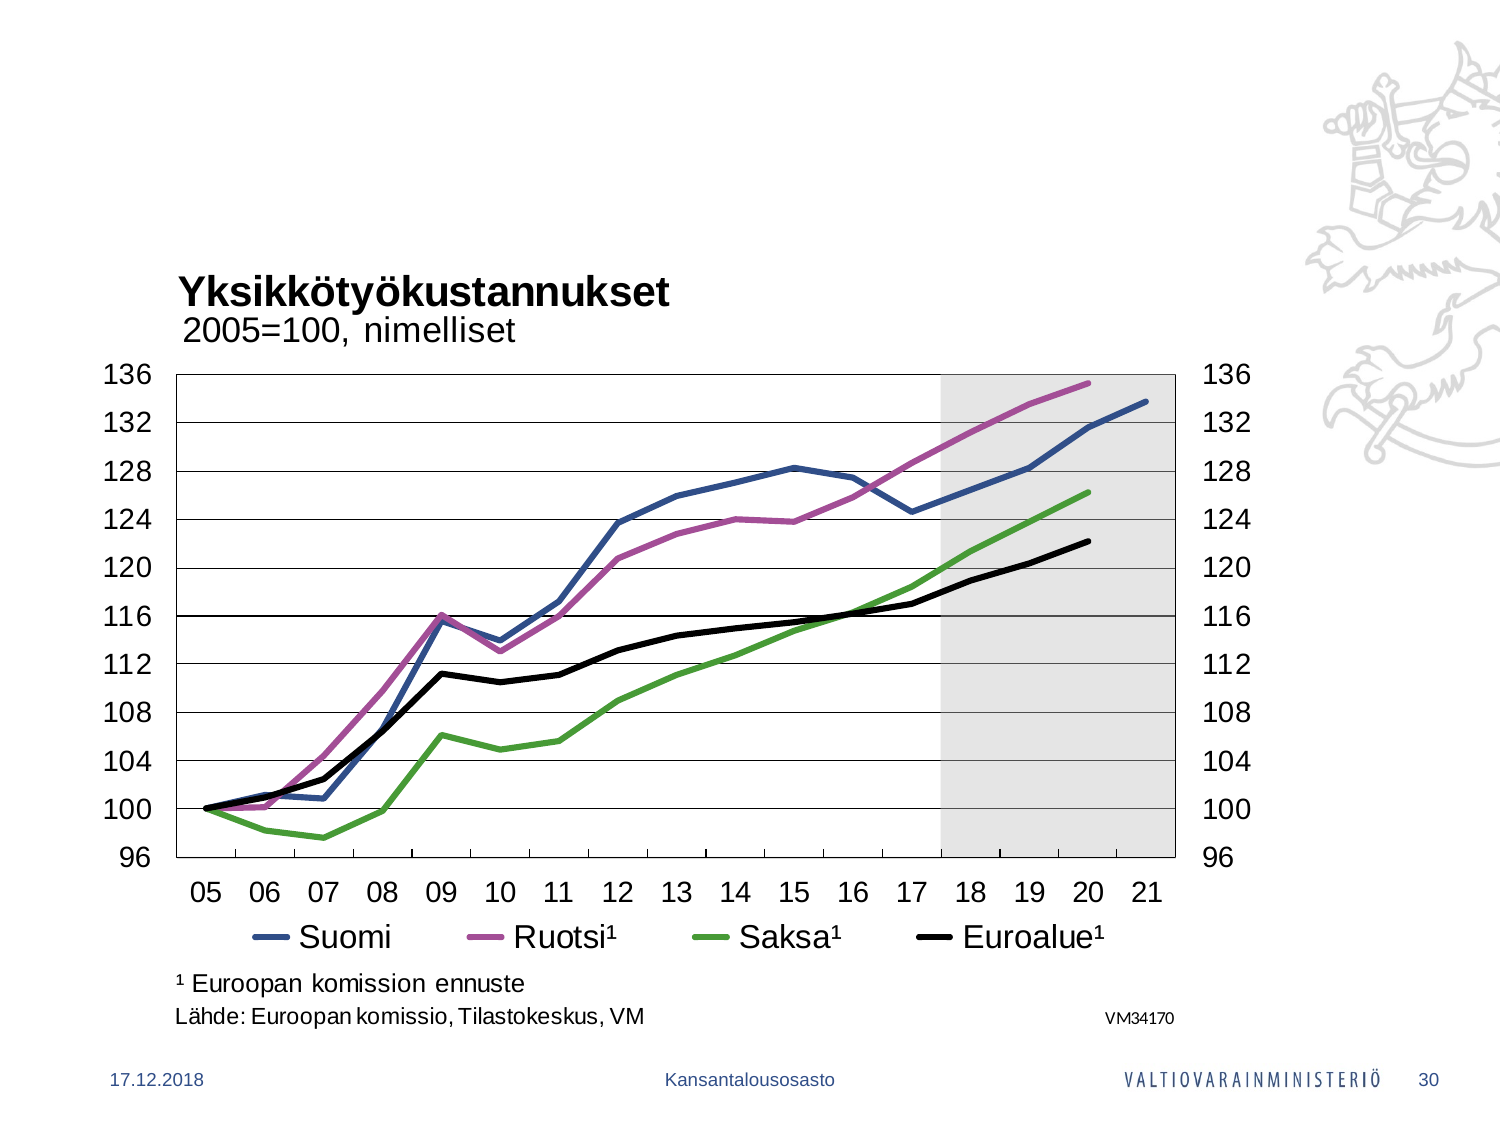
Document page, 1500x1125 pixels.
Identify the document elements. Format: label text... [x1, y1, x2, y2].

picture [1078, 1063, 1376, 1092]
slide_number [94, 1055, 255, 1103]
picture [75, 0, 1500, 1046]
footer Kansantalousosasto [512, 1055, 988, 1103]
slide_number 30 [1376, 1054, 1455, 1103]
